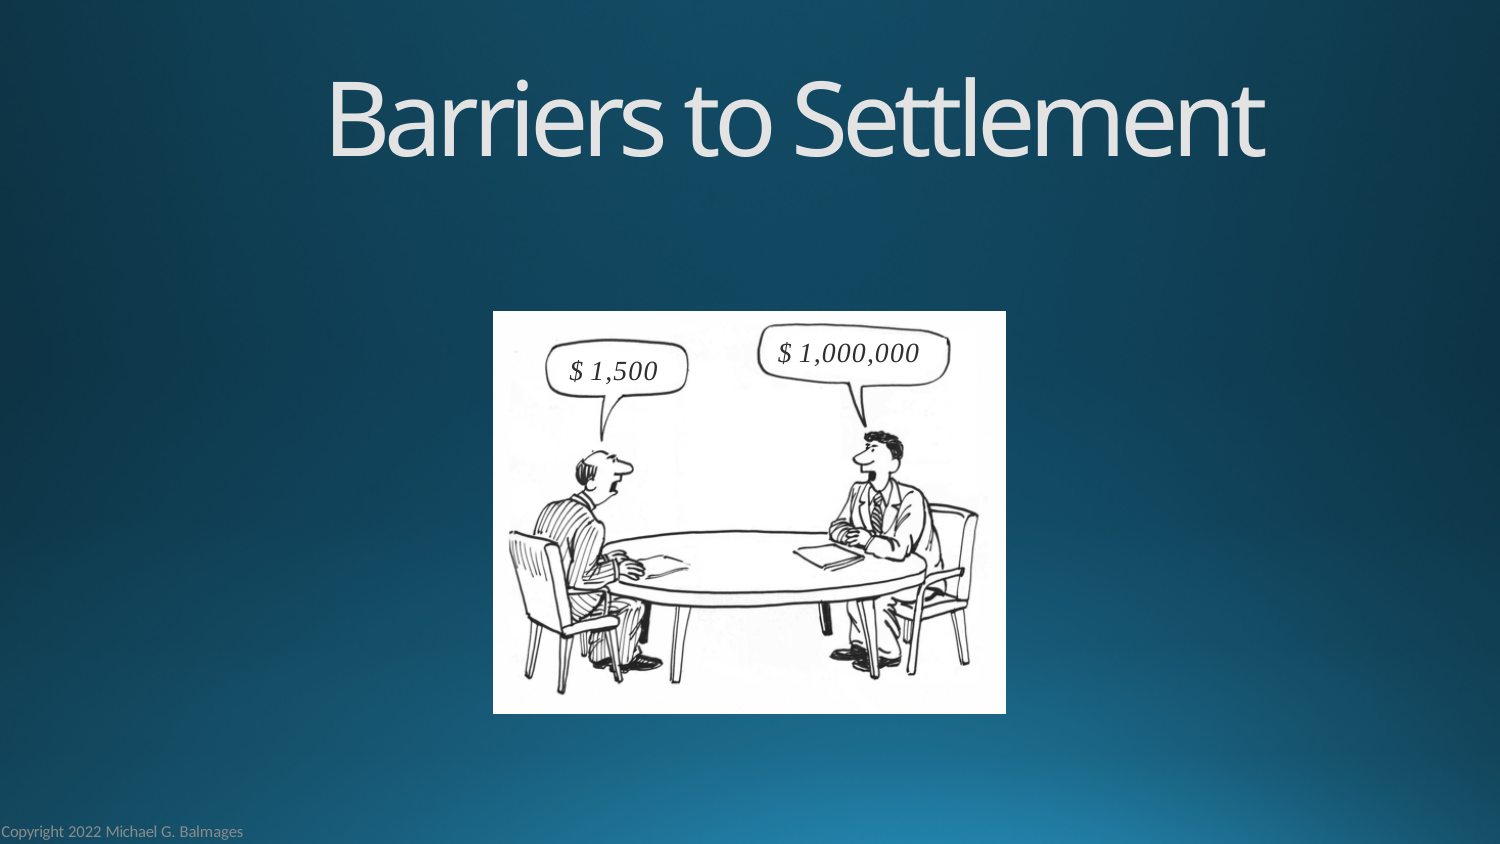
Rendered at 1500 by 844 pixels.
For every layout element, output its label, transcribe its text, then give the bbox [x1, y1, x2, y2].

text_box Copyright 2022 Michael G. Balmages [0, 820, 574, 842]
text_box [493, 311, 1006, 714]
picture [0, 0, 1500, 844]
title Barriers to Settlement [215, 59, 1284, 262]
